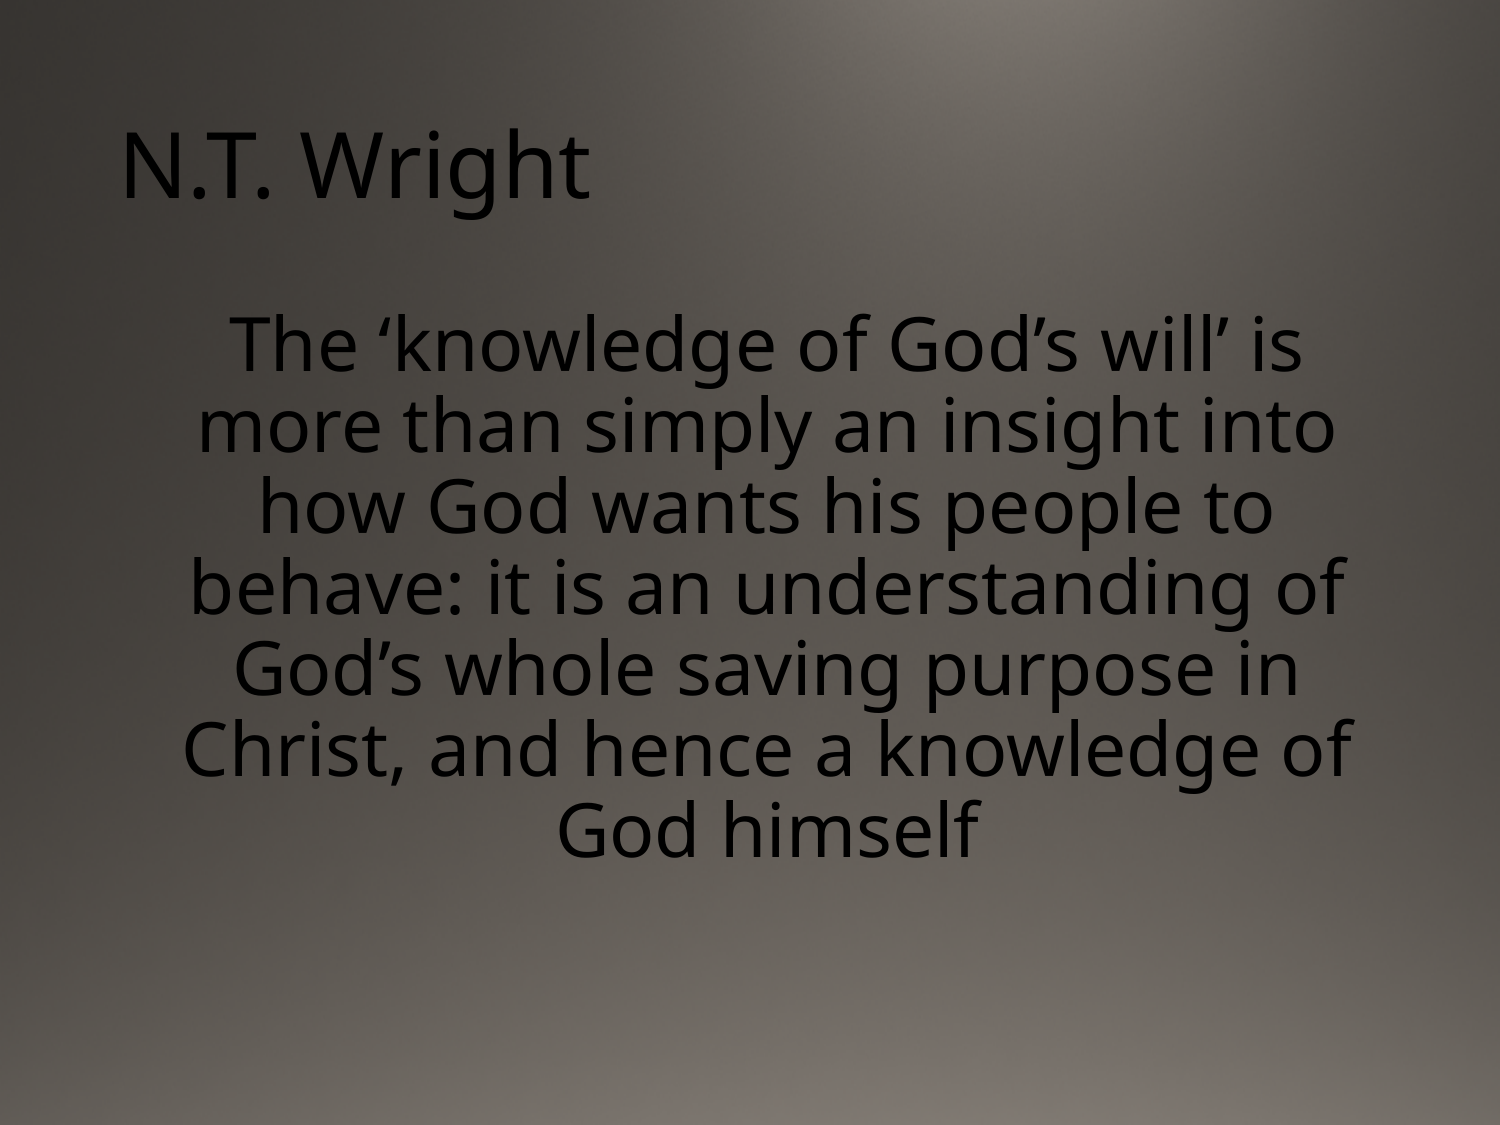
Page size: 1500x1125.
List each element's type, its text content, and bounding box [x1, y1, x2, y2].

list The ‘knowledge of God’s will’ is more than simply an insight into how God wants his people to behave: it is an understanding of God’s whole saving purpose in Christ, and hence a knowledge of God himself [137, 299, 1397, 1014]
picture [0, 0, 1500, 1125]
title N.T. Wright [103, 59, 1397, 278]
